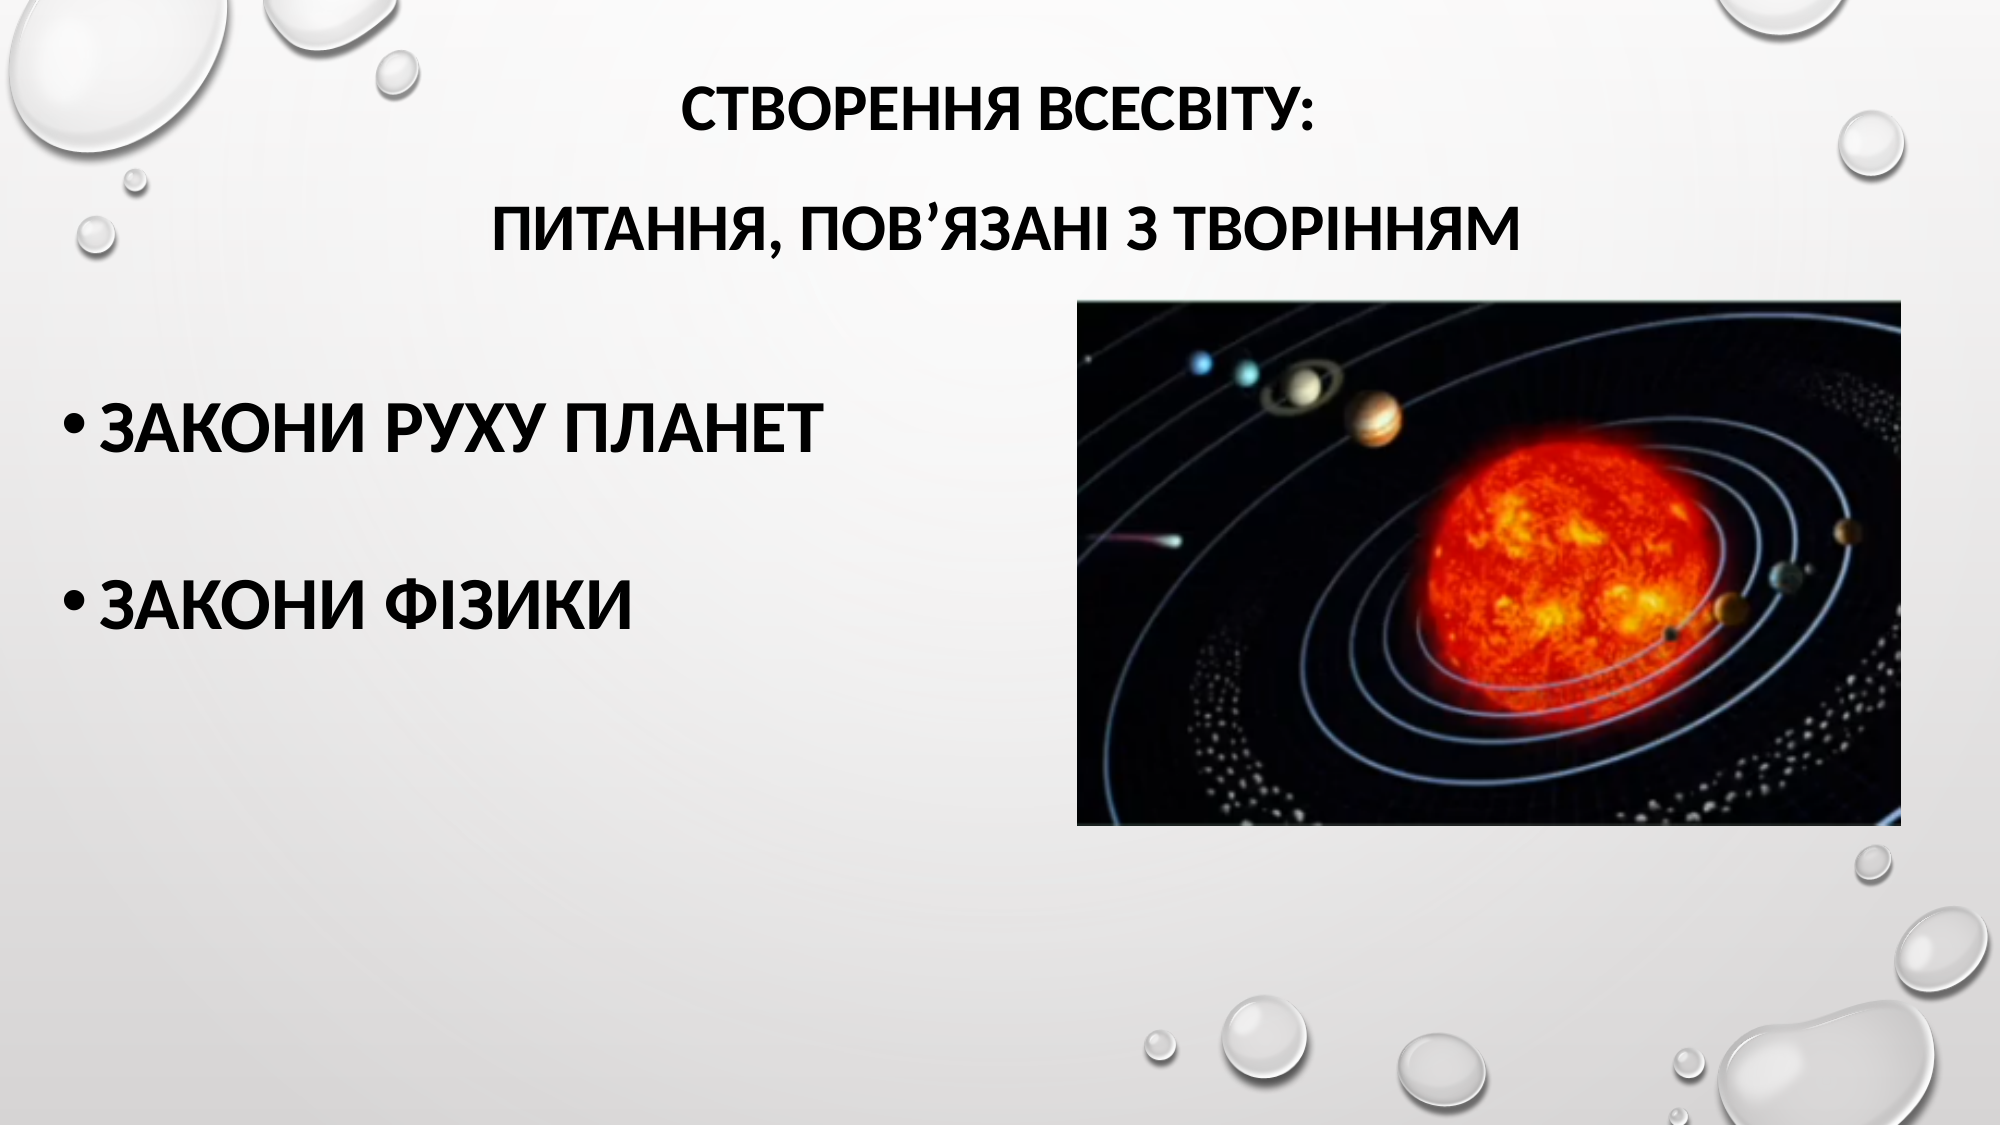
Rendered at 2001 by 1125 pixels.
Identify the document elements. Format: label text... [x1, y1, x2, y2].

picture [0, 0, 2000, 1125]
list Закони руху планет Закони фізики [46, 324, 1078, 1125]
title Створення всесвіту: питання, пов’язані з творінням [113, 12, 1887, 275]
